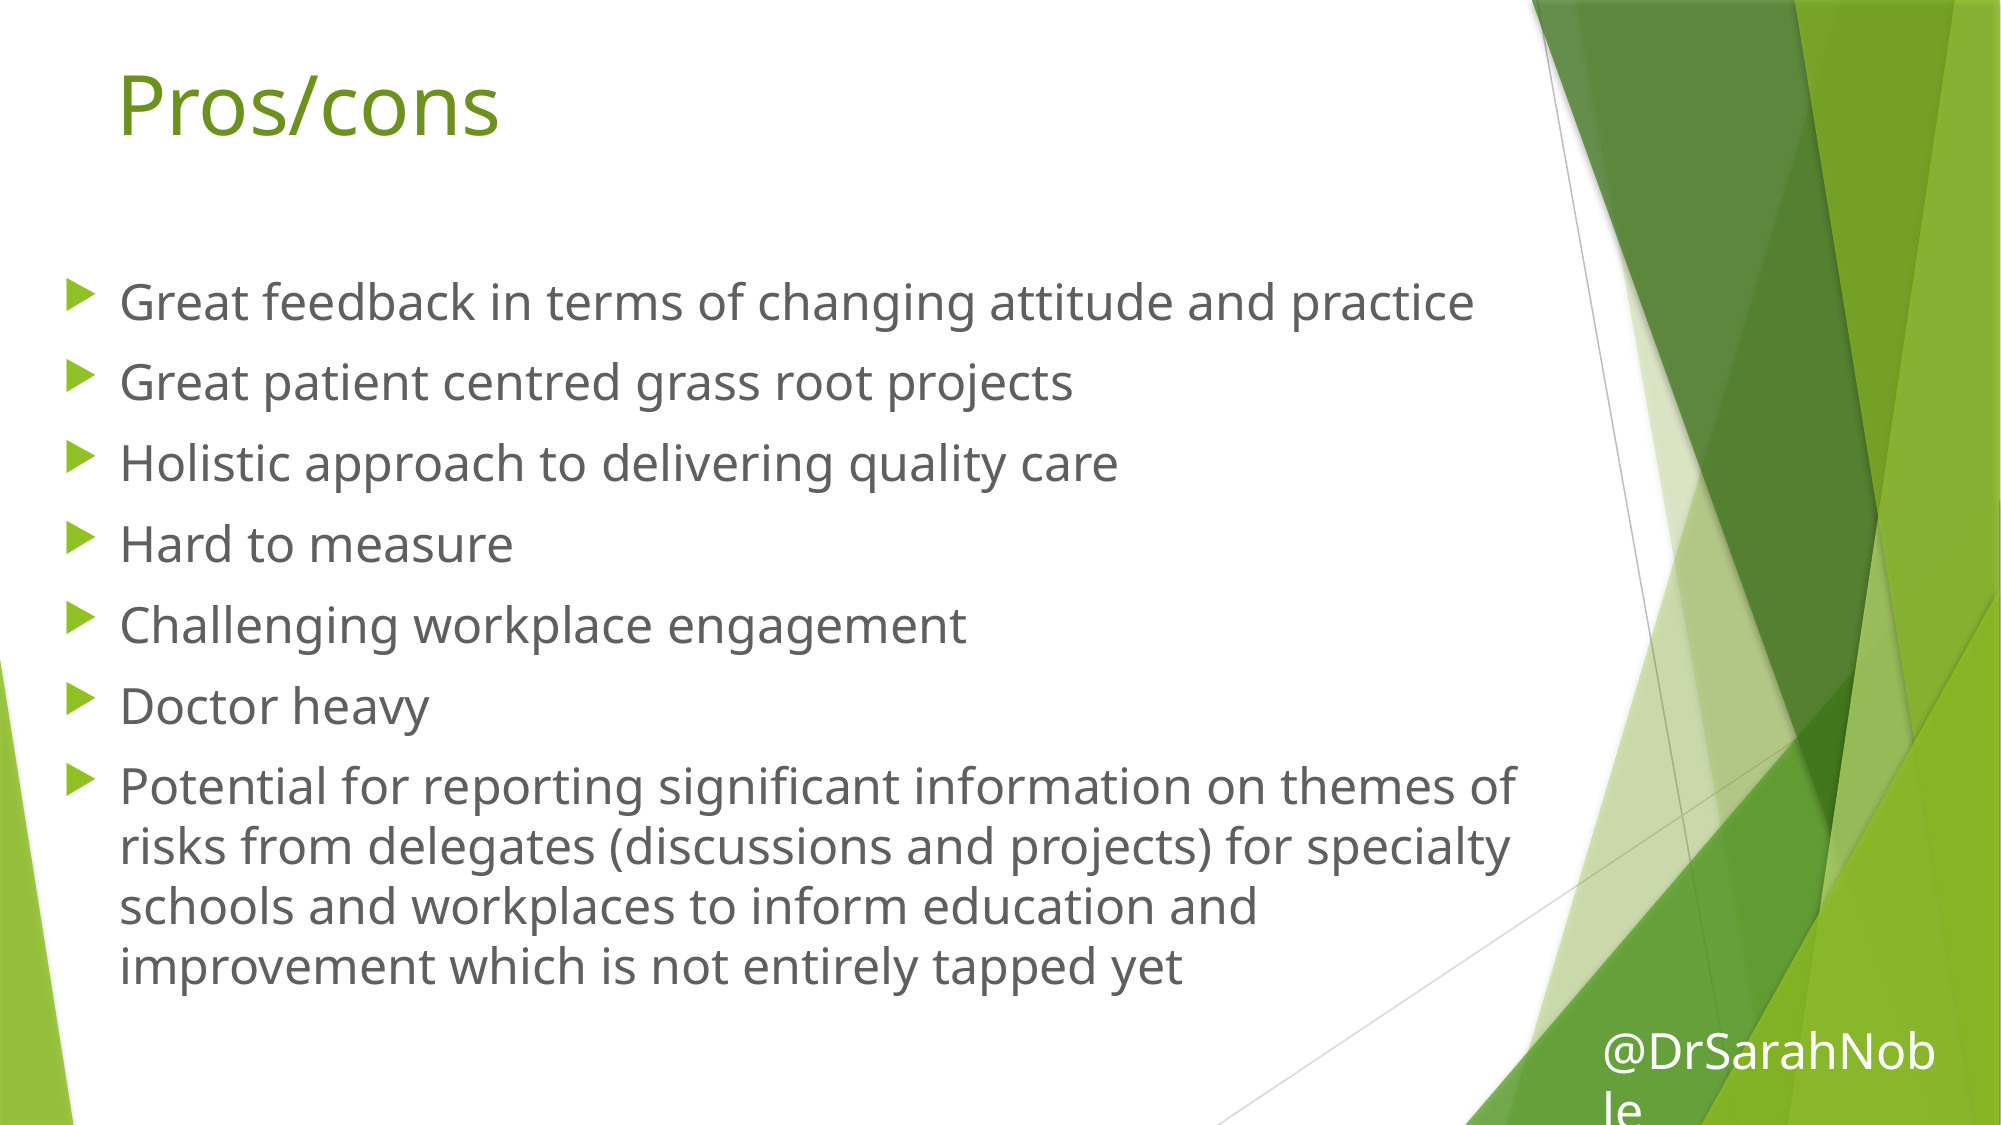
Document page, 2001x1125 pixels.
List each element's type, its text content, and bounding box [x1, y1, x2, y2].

list Great feedback in terms of changing attitude and practice Great patient centred grass root projects Holistic approach to delivering quality care Hard to measure Challenging workplace engagement Doctor heavy Potential for reporting significant information on themes of risks from delegates (discussions and projects) for specialty schools and workplaces to inform education and improvement which is not entirely tapped yet [47, 262, 1600, 1106]
title Pros/cons [101, 45, 611, 173]
text_box @DrSarahNoble [1587, 1012, 1963, 1125]
